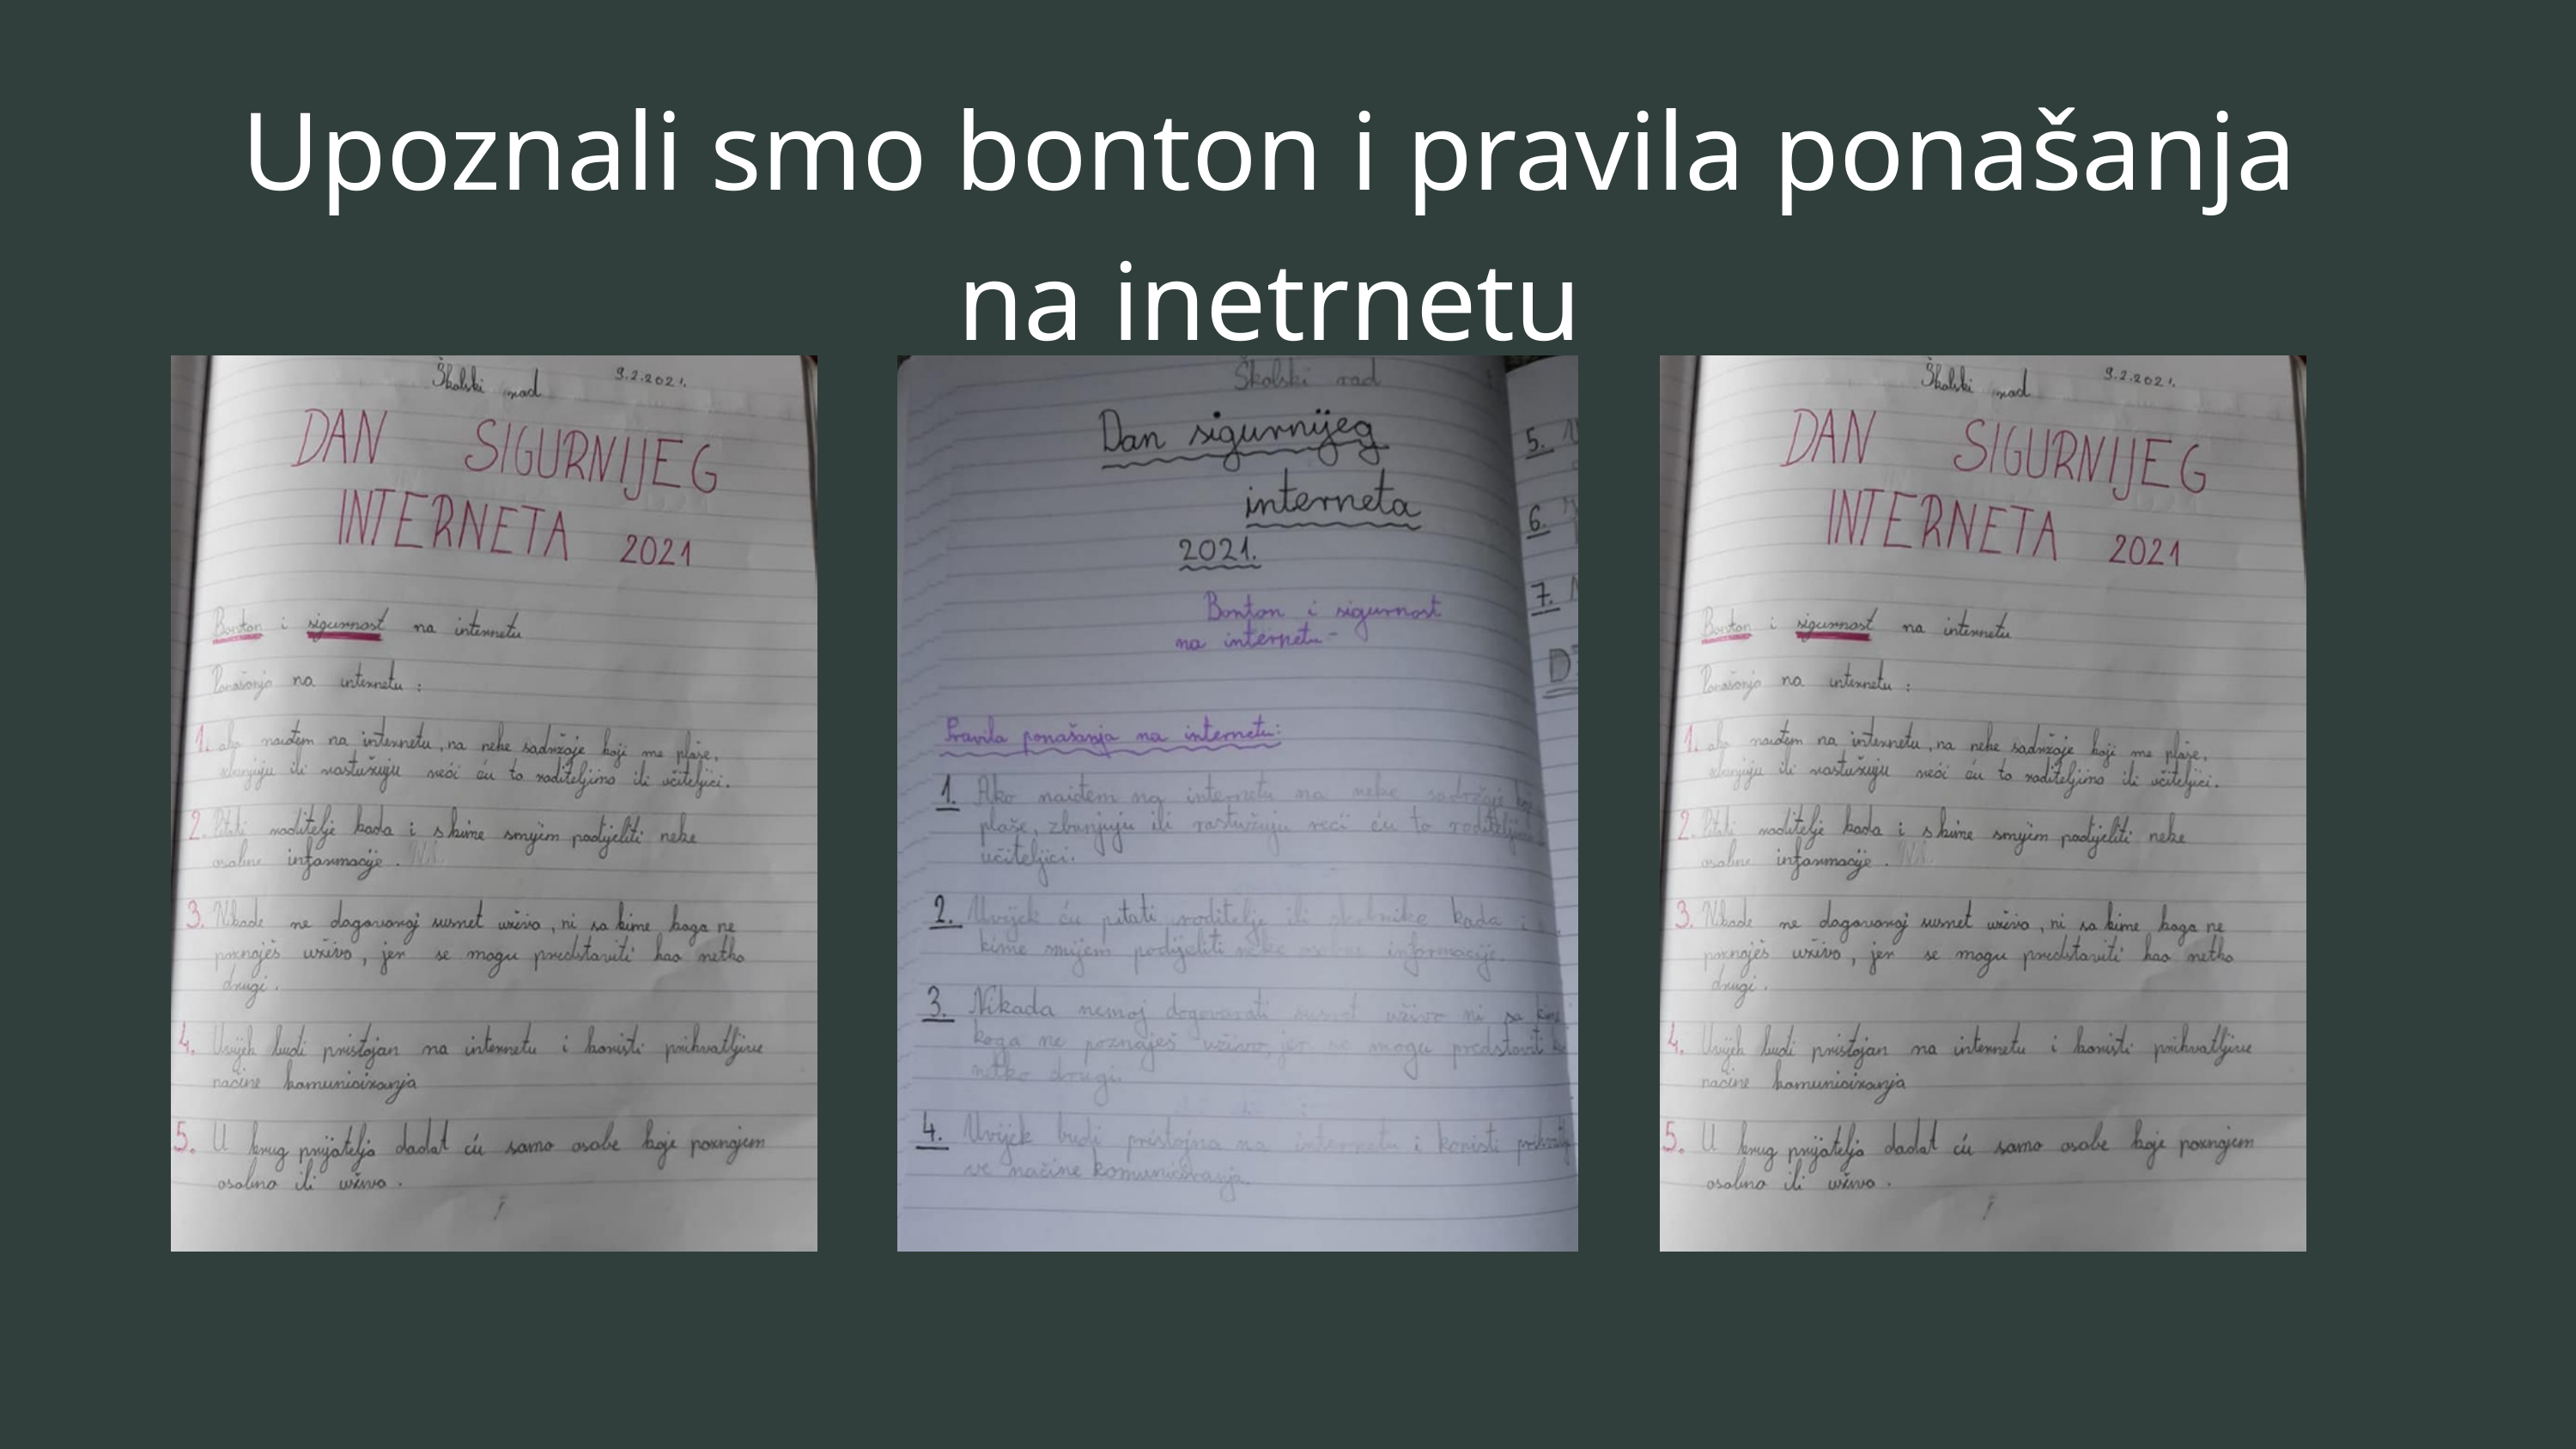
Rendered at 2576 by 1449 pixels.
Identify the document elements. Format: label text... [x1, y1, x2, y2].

picture [1660, 355, 2306, 1252]
picture [171, 355, 817, 1252]
picture [897, 355, 1579, 1252]
text_box Upoznali smo bonton i pravila ponašanja na inetrnetu [171, 61, 2369, 362]
